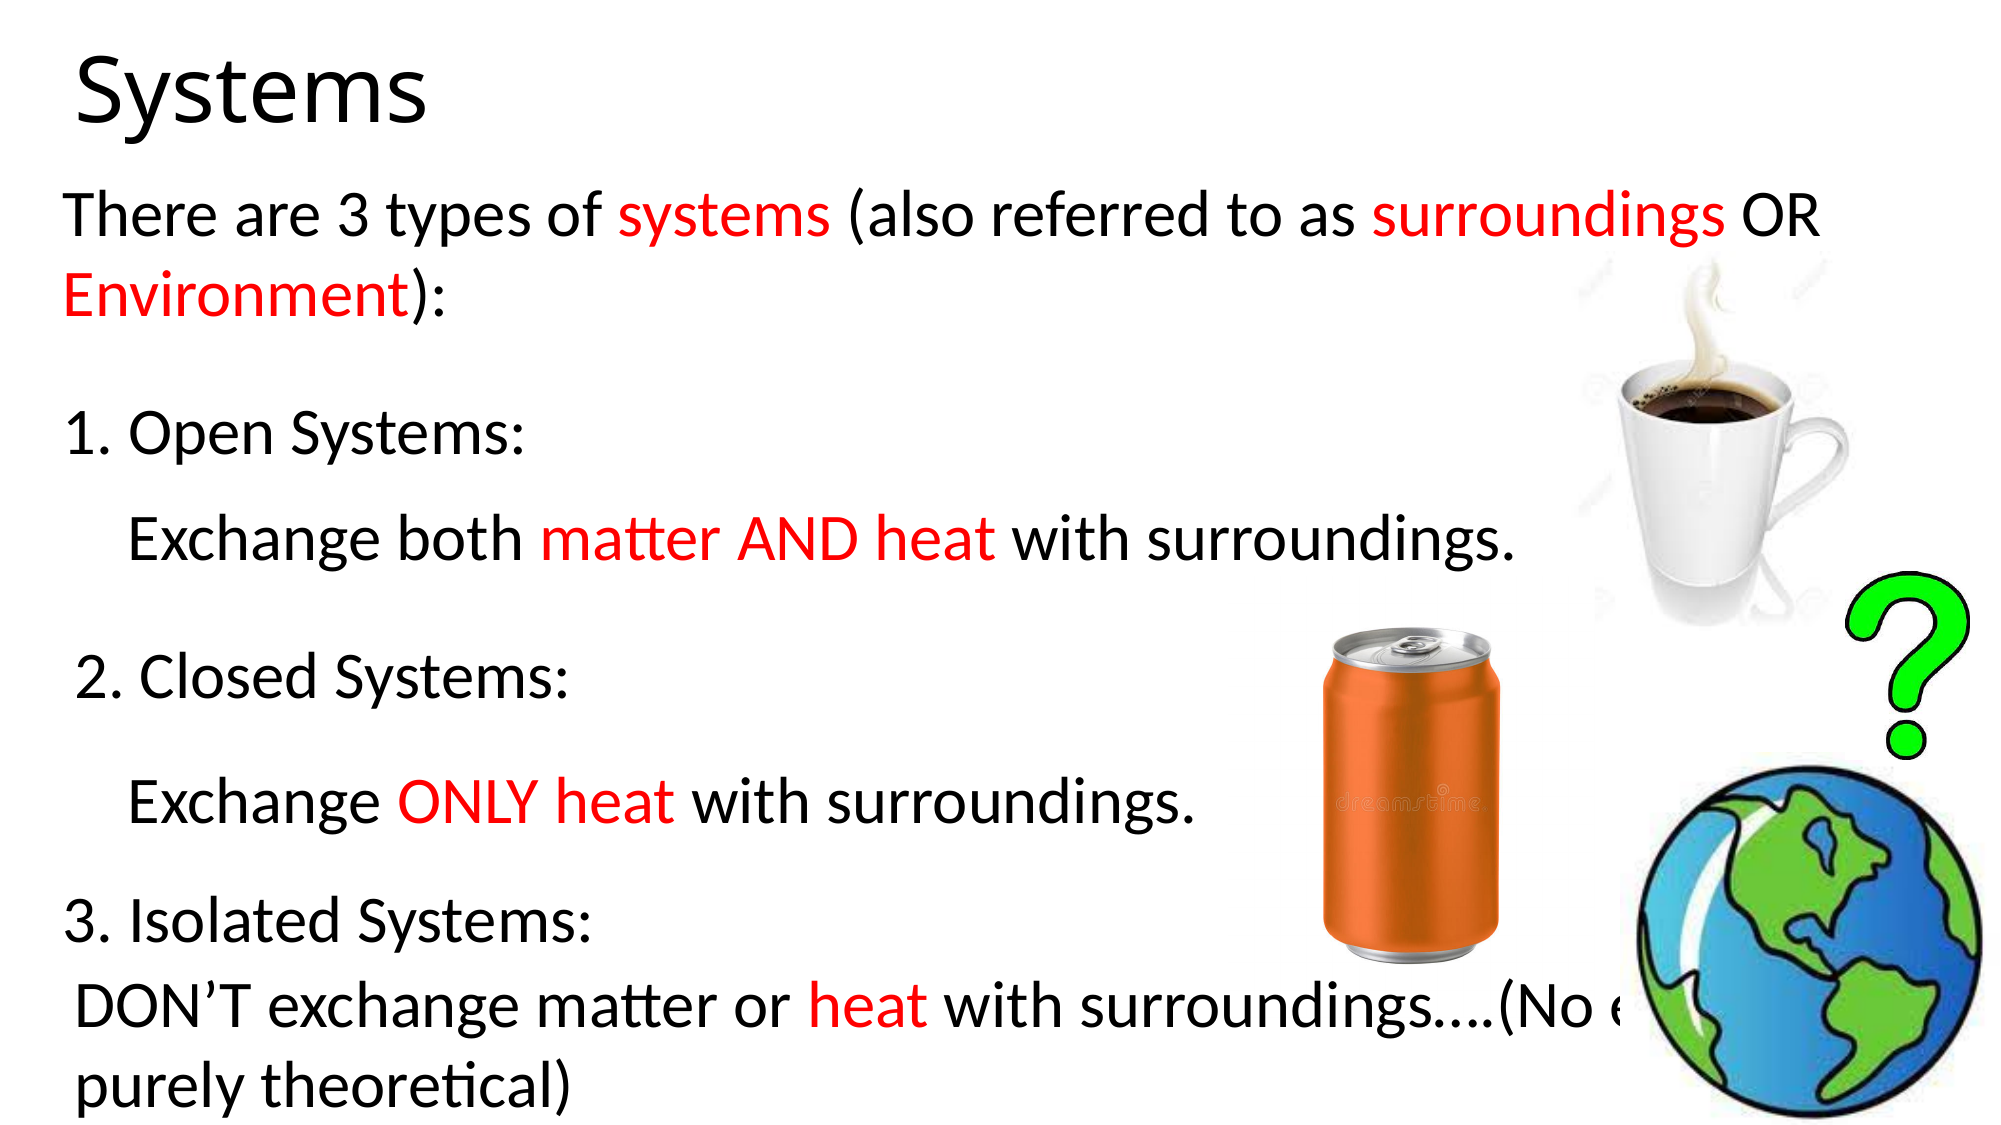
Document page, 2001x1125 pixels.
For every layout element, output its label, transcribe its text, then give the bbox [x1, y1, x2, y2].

text_box Exchange both matter AND heat with surroundings. [113, 485, 1567, 581]
text_box DON’T exchange matter or heat with surroundings….(No example…purely theoretical) [59, 952, 1620, 1125]
picture [1228, 251, 2000, 1125]
text_box There are 3 types of systems (also referred to as surroundings OR Environment): [47, 162, 1870, 338]
text_box 2. Closed Systems: [59, 624, 613, 719]
text_box 1. Open Systems: [47, 380, 576, 475]
text_box Exchange ONLY heat with surroundings. [113, 749, 1228, 844]
text_box 3. Isolated Systems: [47, 867, 613, 963]
title Systems [59, 0, 1953, 202]
